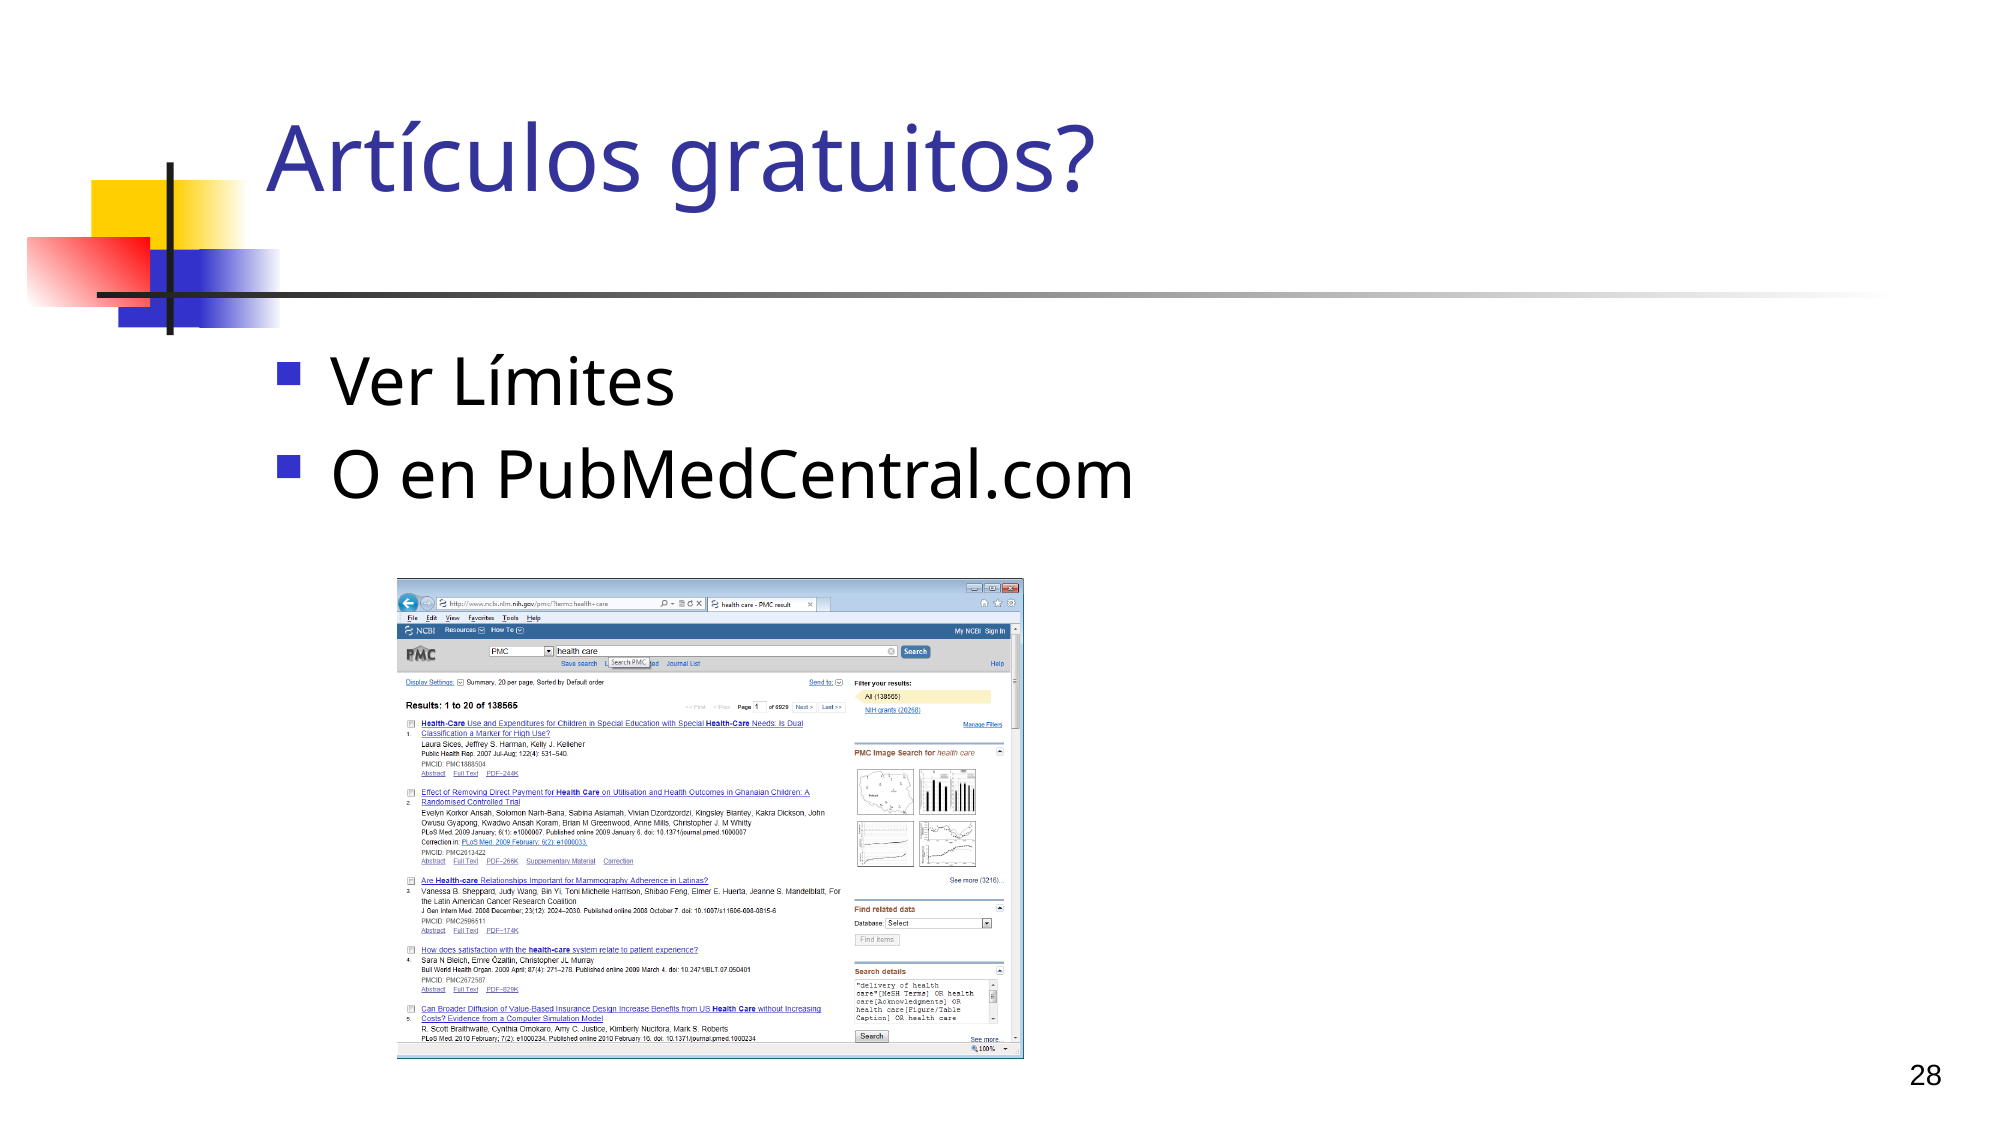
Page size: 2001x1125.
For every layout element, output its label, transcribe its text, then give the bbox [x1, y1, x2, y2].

picture [397, 578, 1024, 1059]
list Ver Límites O en PubMedCentral.com [258, 330, 1959, 1007]
title Artículos gratuitos? [251, 34, 1957, 276]
slide_number 28 [1540, 1023, 1958, 1100]
